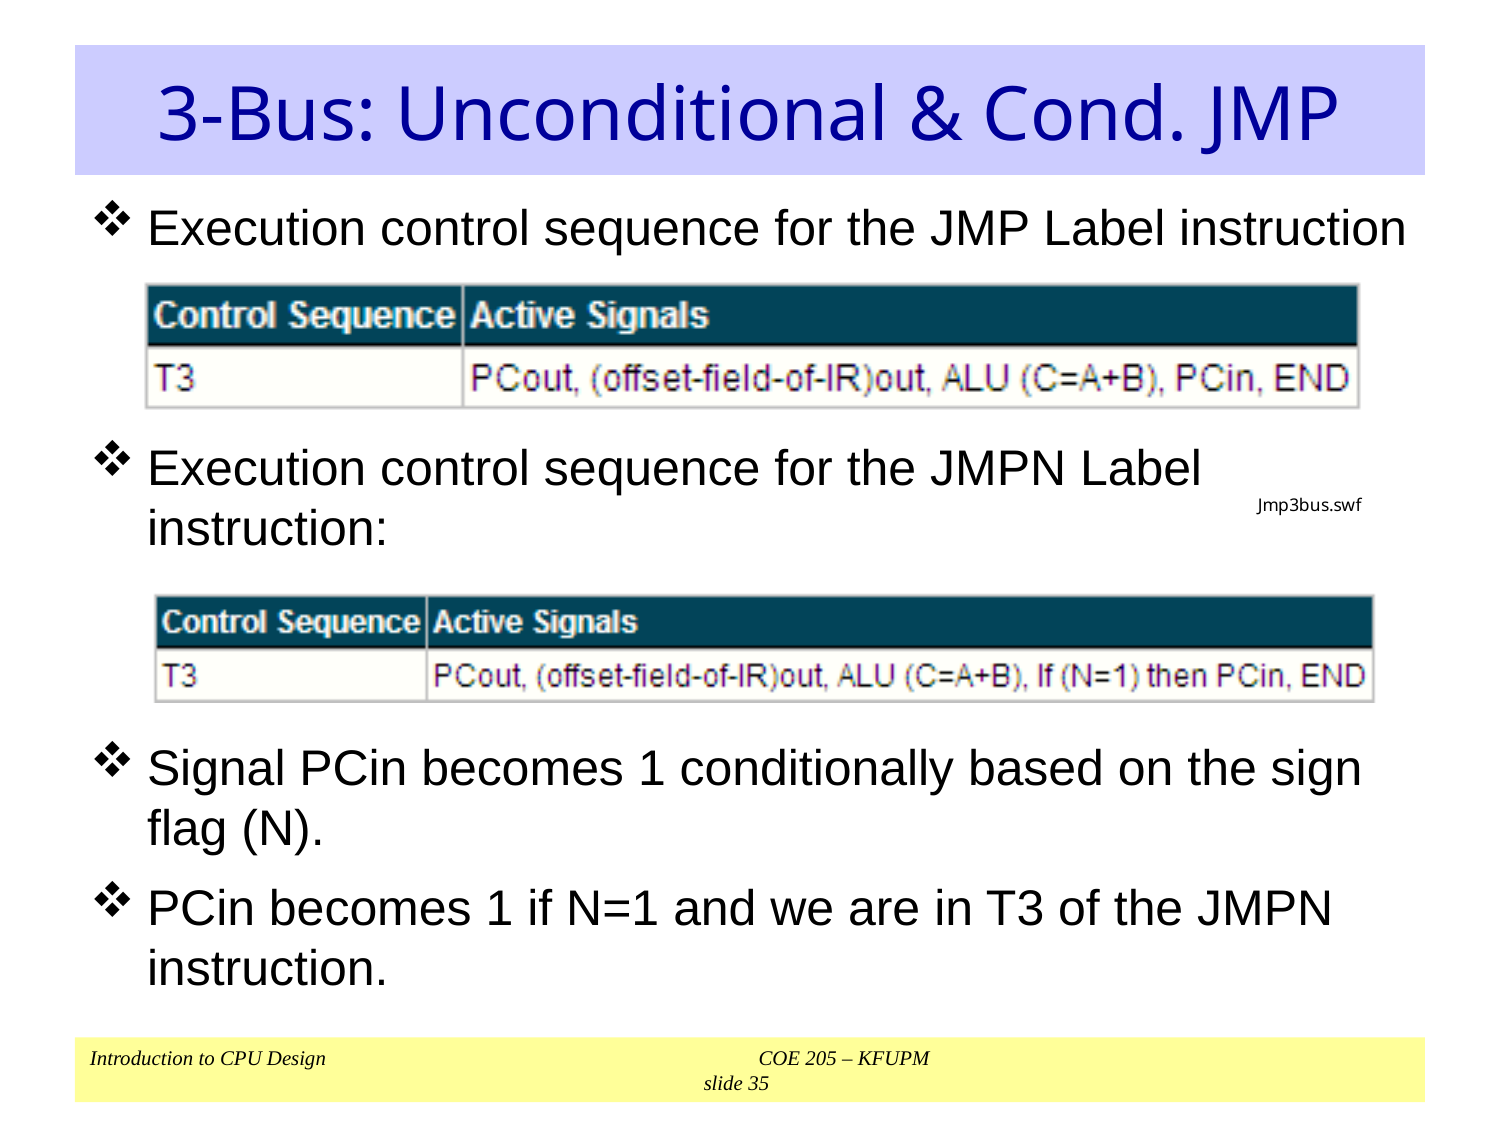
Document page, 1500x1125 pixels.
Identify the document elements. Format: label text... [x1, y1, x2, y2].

picture [140, 281, 1364, 413]
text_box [1246, 440, 1373, 521]
title 3-Bus: Unconditional & Cond. JMP [74, 44, 1426, 176]
picture [149, 590, 1378, 704]
list Execution control sequence for the JMP Label instruction Execution control sequence for the JMPN Label instruction: Signal PCin becomes 1 conditionally based on the sign flag (N). PCin becomes 1 if N=1 and we are in T3 of the JMPN instruction. [74, 187, 1426, 1032]
